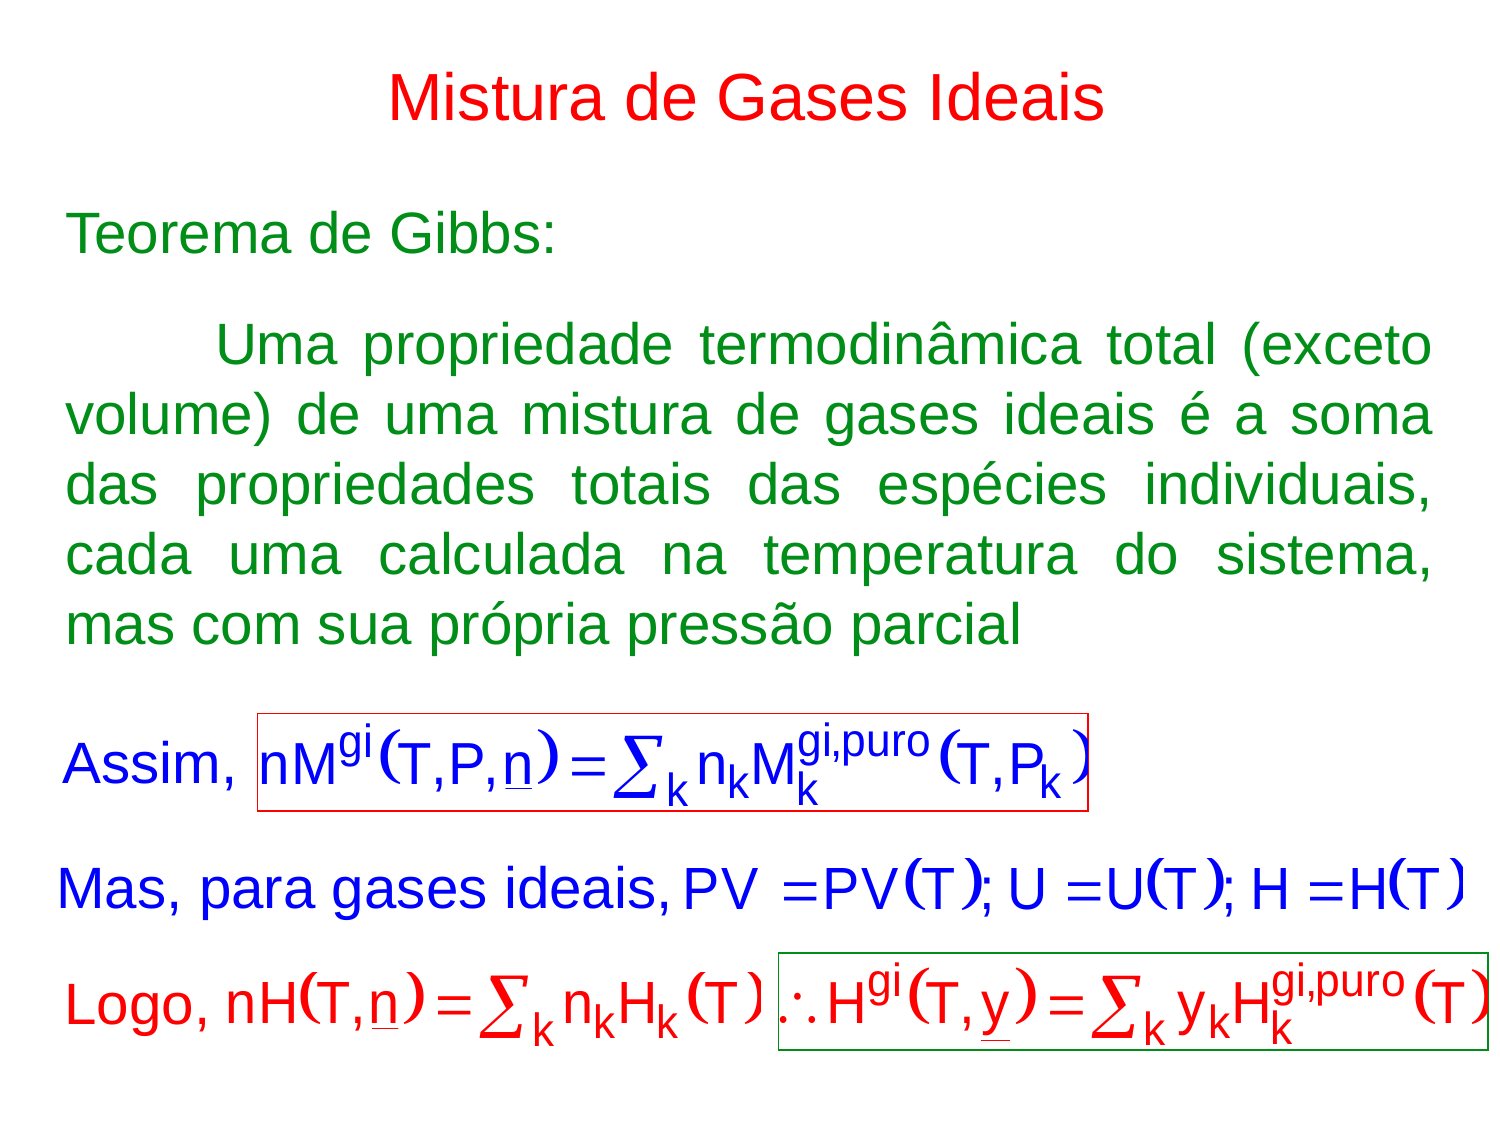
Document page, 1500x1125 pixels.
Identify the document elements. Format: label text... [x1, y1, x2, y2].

text_box Assim, [62, 724, 238, 849]
title Mistura de Gases Ideais [321, 37, 1172, 150]
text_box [258, 714, 1088, 811]
text_box Logo, [62, 966, 213, 1037]
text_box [778, 953, 1488, 1050]
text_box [224, 972, 761, 1051]
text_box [683, 857, 1463, 928]
subtitle Teorema de Gibbs: Uma propriedade termodinâmica total (exceto volume) de uma mistura de gases ideais é a soma das propriedades totais das espécies individuais, cada uma calculada na temperatura do sistema, mas com sua própria pressão parcial [50, 187, 1450, 675]
text_box Mas, para gases ideais, [46, 849, 684, 920]
